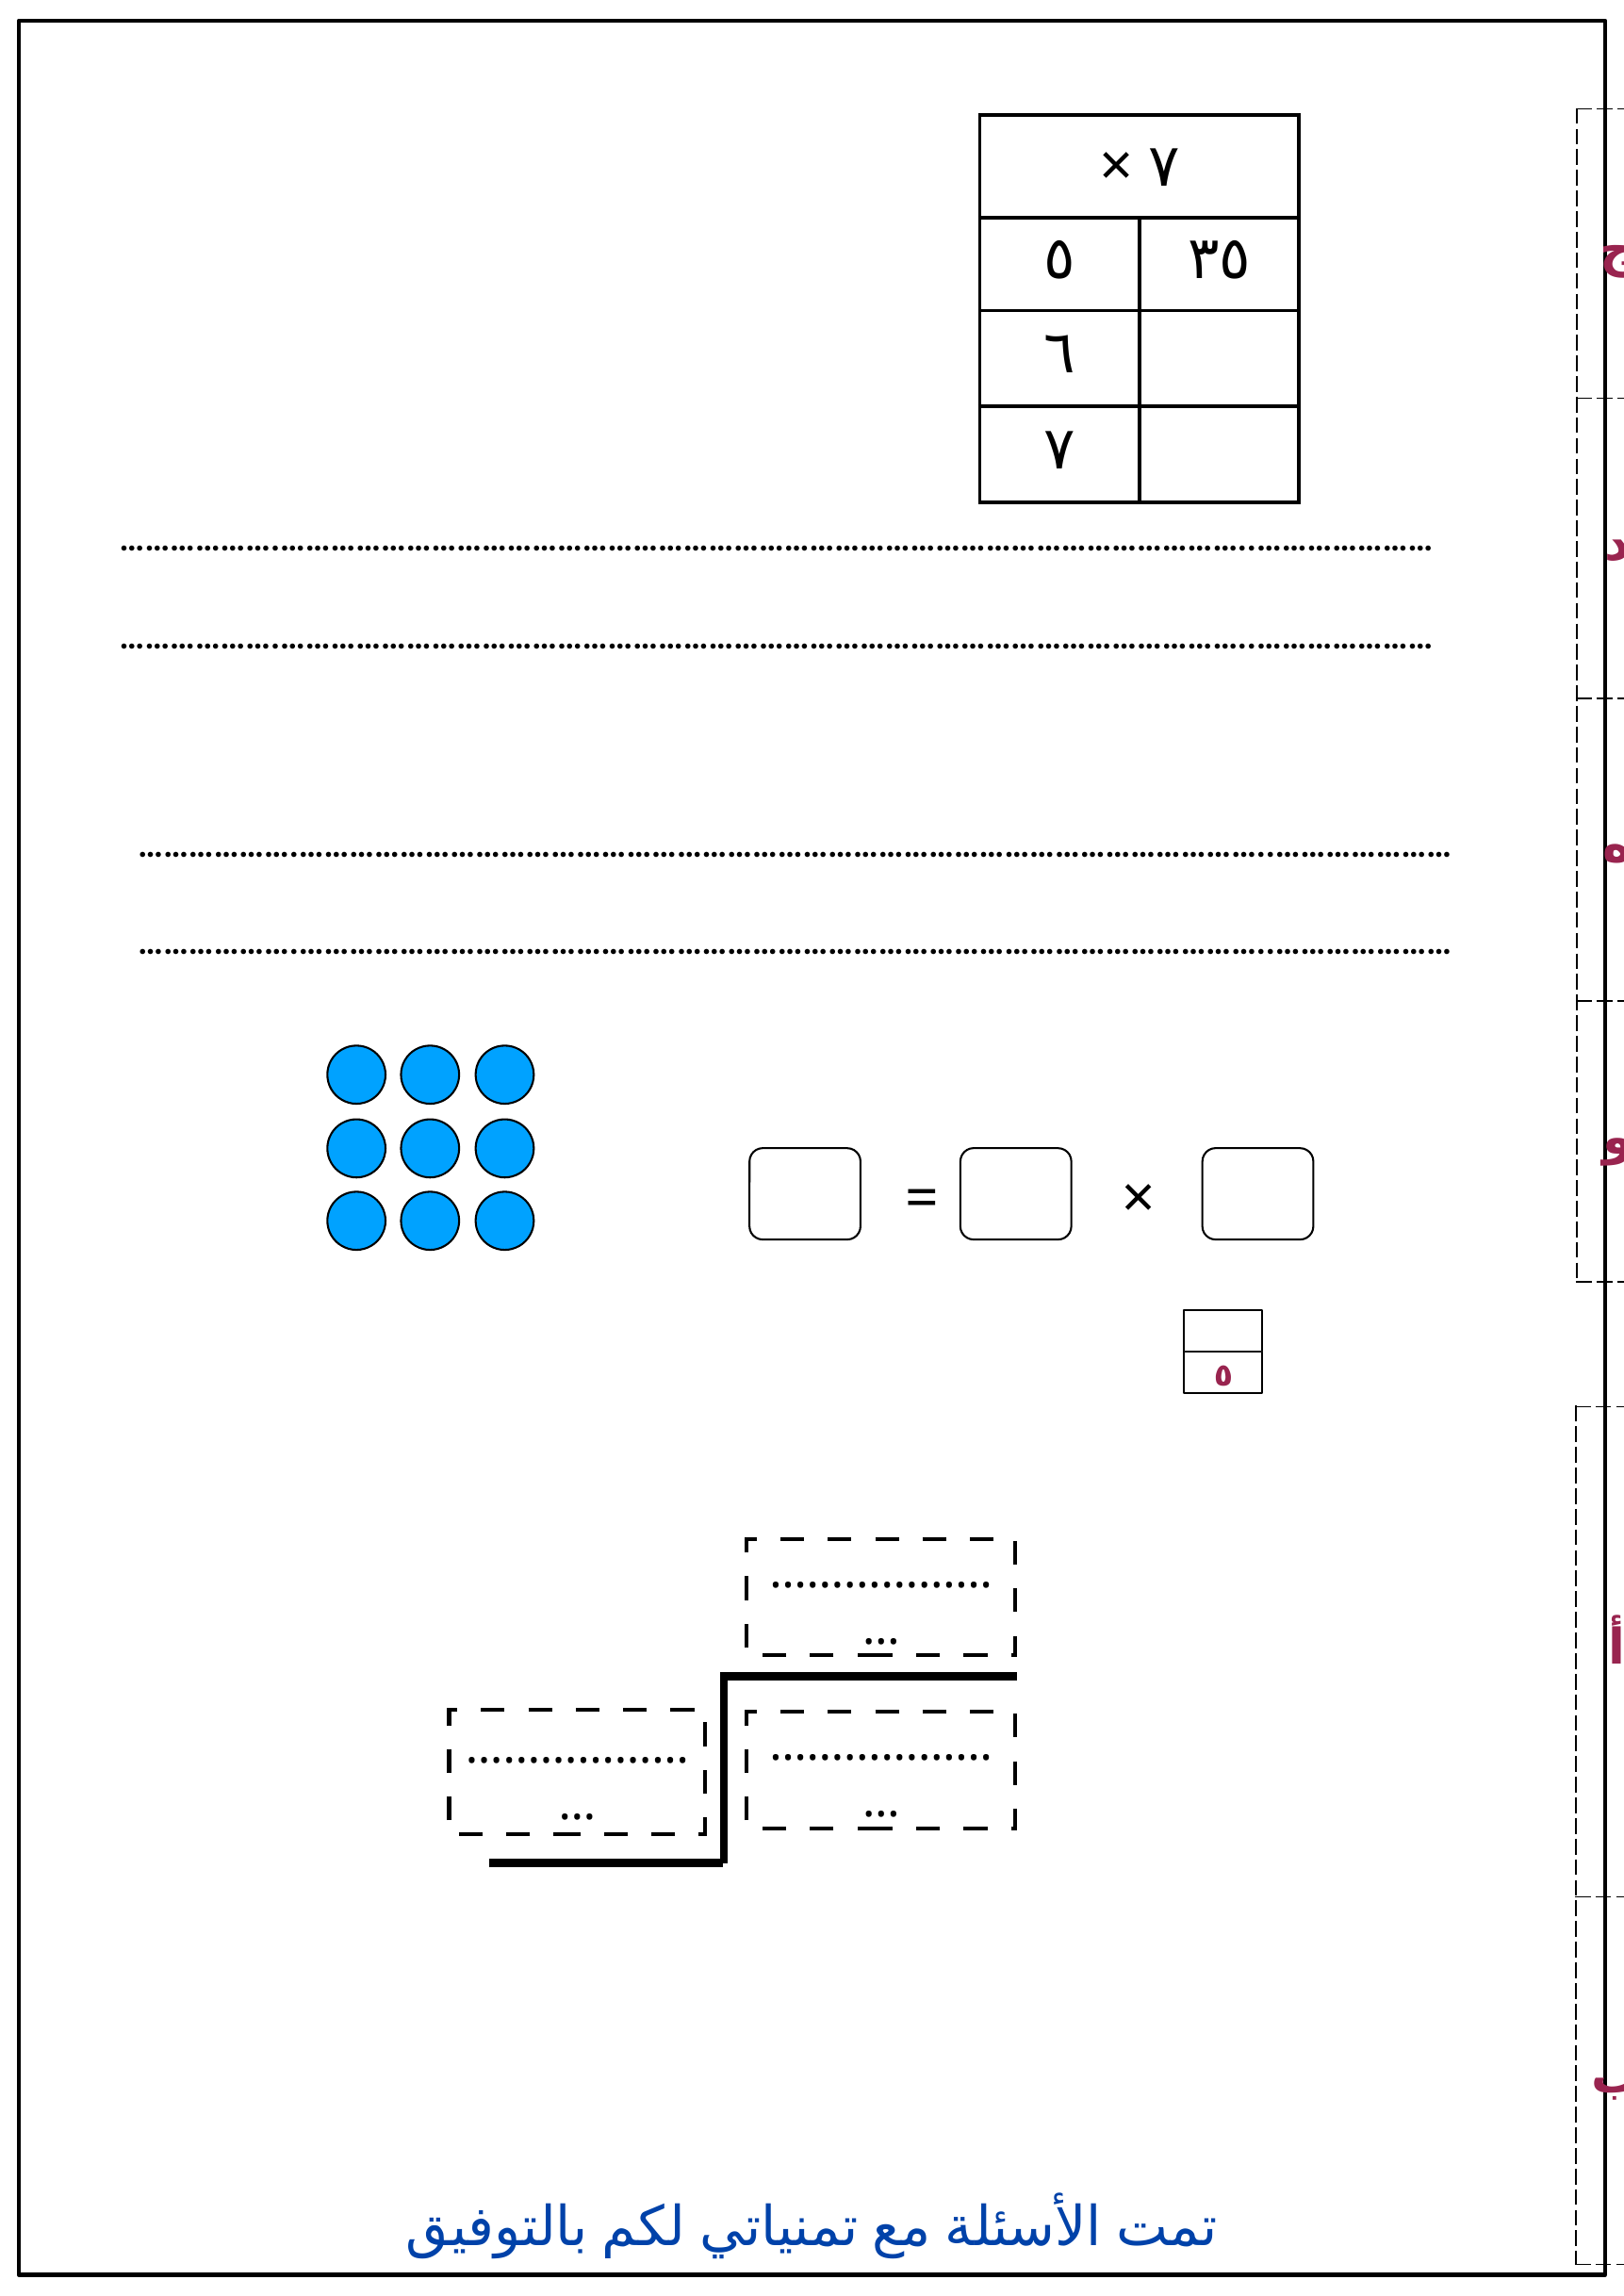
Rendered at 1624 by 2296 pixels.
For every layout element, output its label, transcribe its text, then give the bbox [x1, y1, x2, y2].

table_cell [1141, 312, 1297, 404]
table_header × ٧ [981, 117, 1297, 216]
table_cell ٧ [981, 408, 1138, 500]
table_cell أ [1576, 1406, 1624, 1897]
table_cell ه [1577, 698, 1624, 1001]
table_header السؤال الثالث : [1576, 1332, 1624, 1406]
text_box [1183, 1309, 1264, 1399]
table_cell ٦ [981, 312, 1138, 404]
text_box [449, 1538, 1018, 1864]
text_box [326, 1045, 1314, 1251]
table_cell ب [1576, 1897, 1624, 2265]
text_box تمت الأسئلة مع تمنياتي لكم بالتوفيق [398, 2182, 1226, 2265]
table_cell ج [1577, 109, 1624, 399]
text_box …………………..…………………………………………………………………………………………………….……………… …………………..…………………………………………………………………………………………………….……………… [75, 502, 1440, 663]
table_cell د [1577, 399, 1624, 698]
text_box …………………..…………………………………………………………………………………………………….……………… …………………..…………………………………………………………………………………………………….……………… [94, 809, 1459, 968]
table_cell و [1577, 1001, 1624, 1282]
table_cell ٥ [981, 220, 1138, 309]
table_header السؤال الثاني : [1577, 44, 1624, 109]
table_cell [1141, 408, 1297, 500]
table_cell ٣٥ [1141, 220, 1297, 309]
